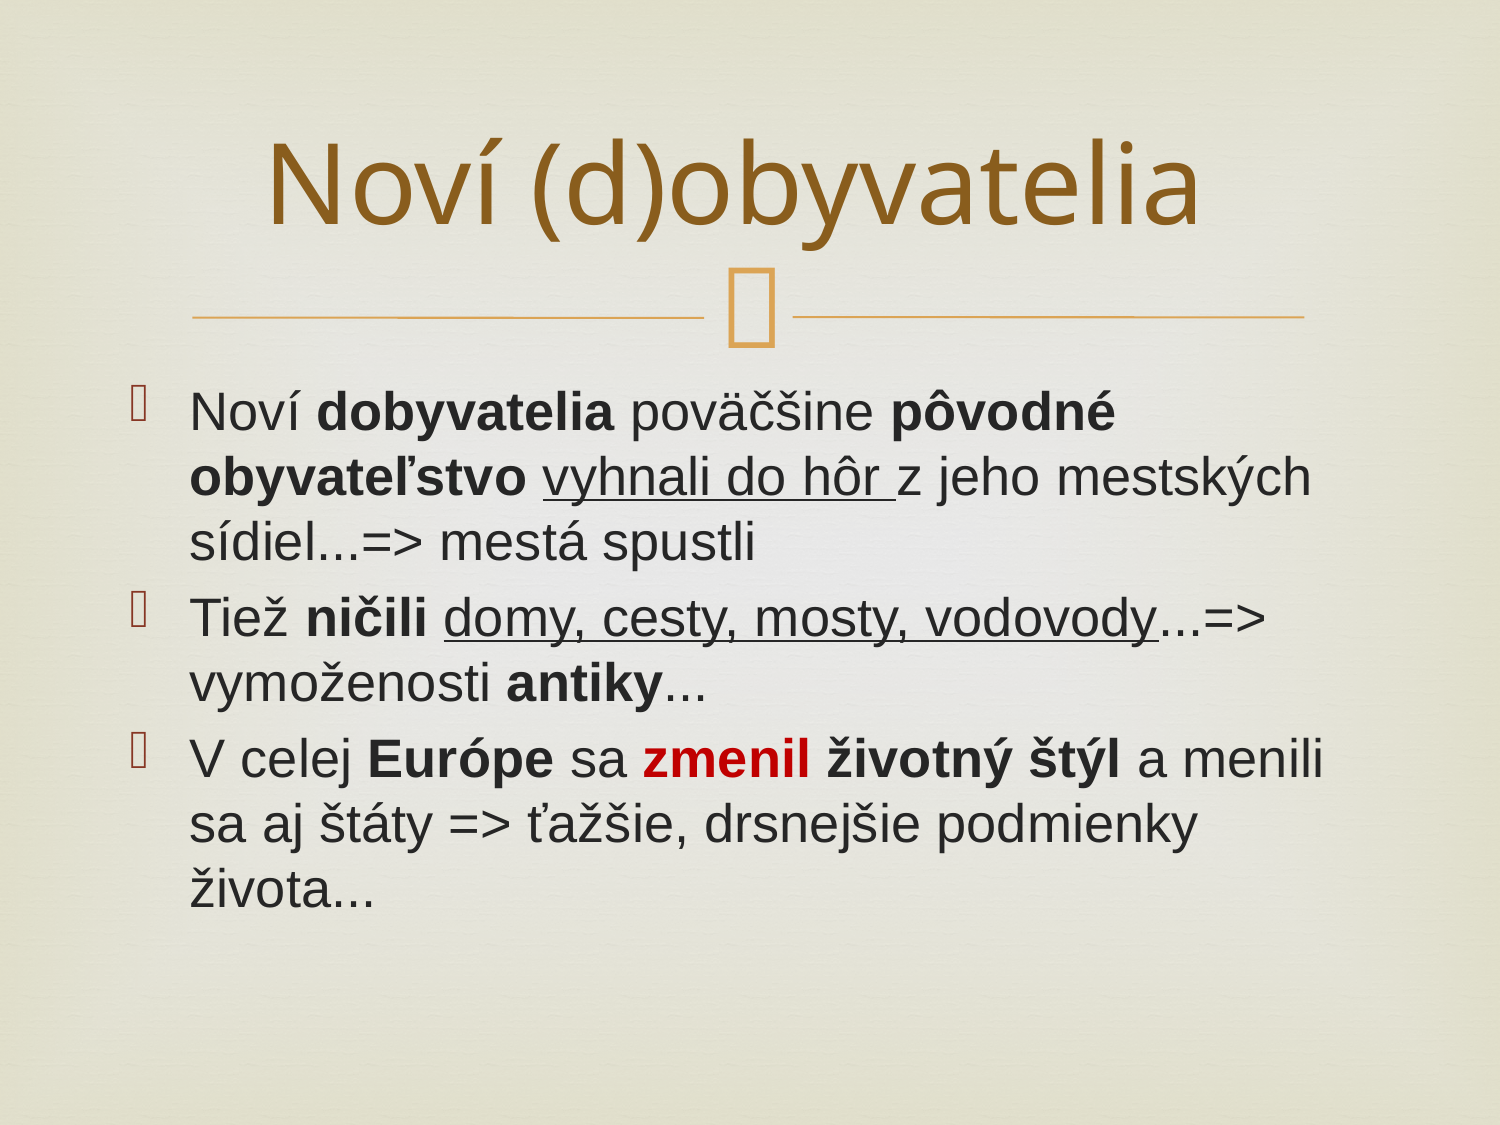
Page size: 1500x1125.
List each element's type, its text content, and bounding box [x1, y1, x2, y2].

list Noví dobyvatelia poväčšine pôvodné obyvateľstvo vyhnali do hôr z jeho mestských sídiel...=> mestá spustli Tiež ničili domy, cesty, mosty, vodovody...=> vymoženosti antiky... V celej Európe sa zmenil životný štýl a menili sa aj štáty => ťažšie, drsnejšie podmienky života... [114, 368, 1386, 1005]
title Noví (d)obyvatelia [112, 93, 1386, 267]
